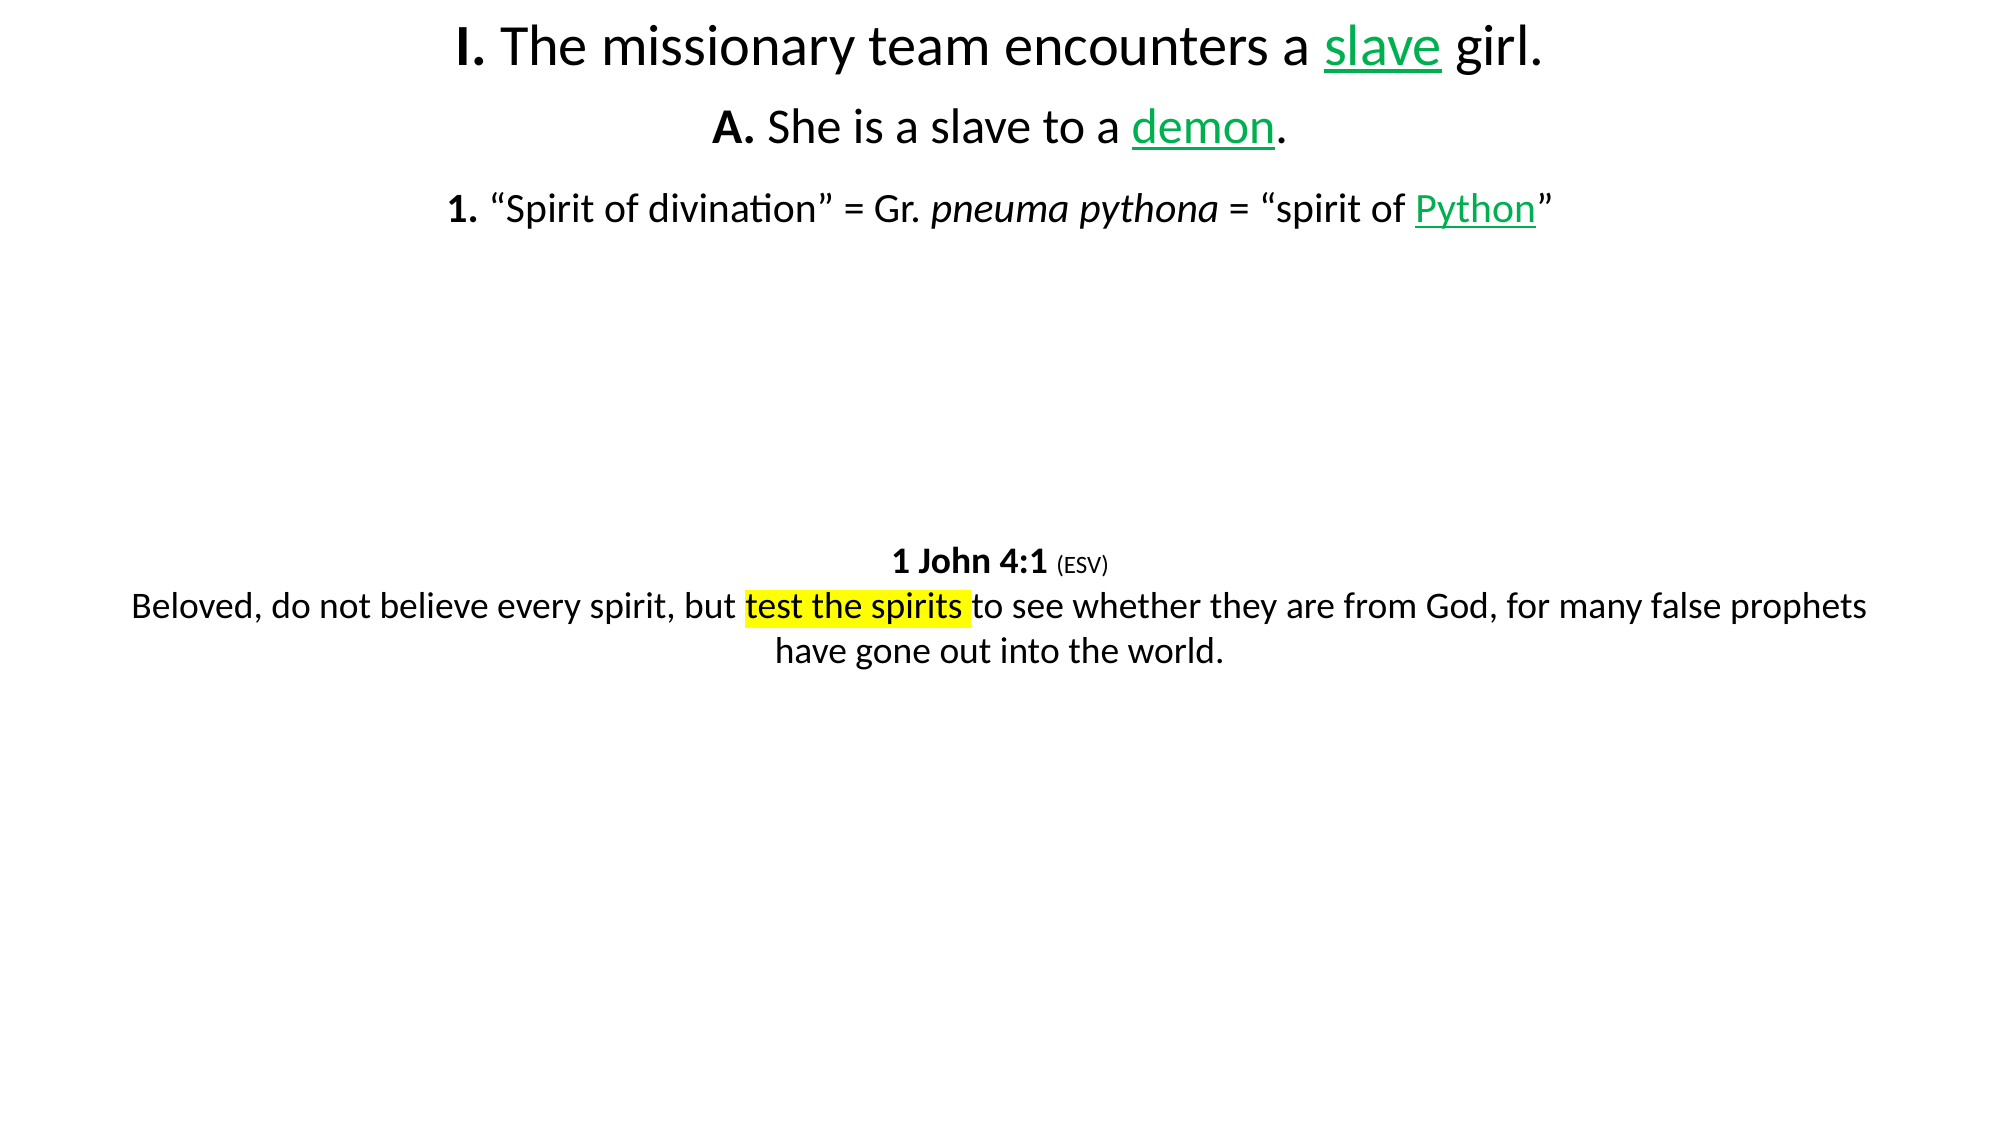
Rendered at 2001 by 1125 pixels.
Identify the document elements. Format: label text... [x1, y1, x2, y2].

text_box 1 John 4:1 (ESV) Beloved, do not believe every spirit, but test the spirits to see whether they are from God, for many false prophets have gone out into the world. [113, 528, 1887, 679]
text_box I. The missionary team encounters a slave girl. [0, 0, 2000, 85]
text_box A. She is a slave to a demon. [0, 85, 2000, 161]
text_box 1. “Spirit of divination” = Gr. pneuma pythona = “spirit of Python” [0, 173, 2000, 239]
